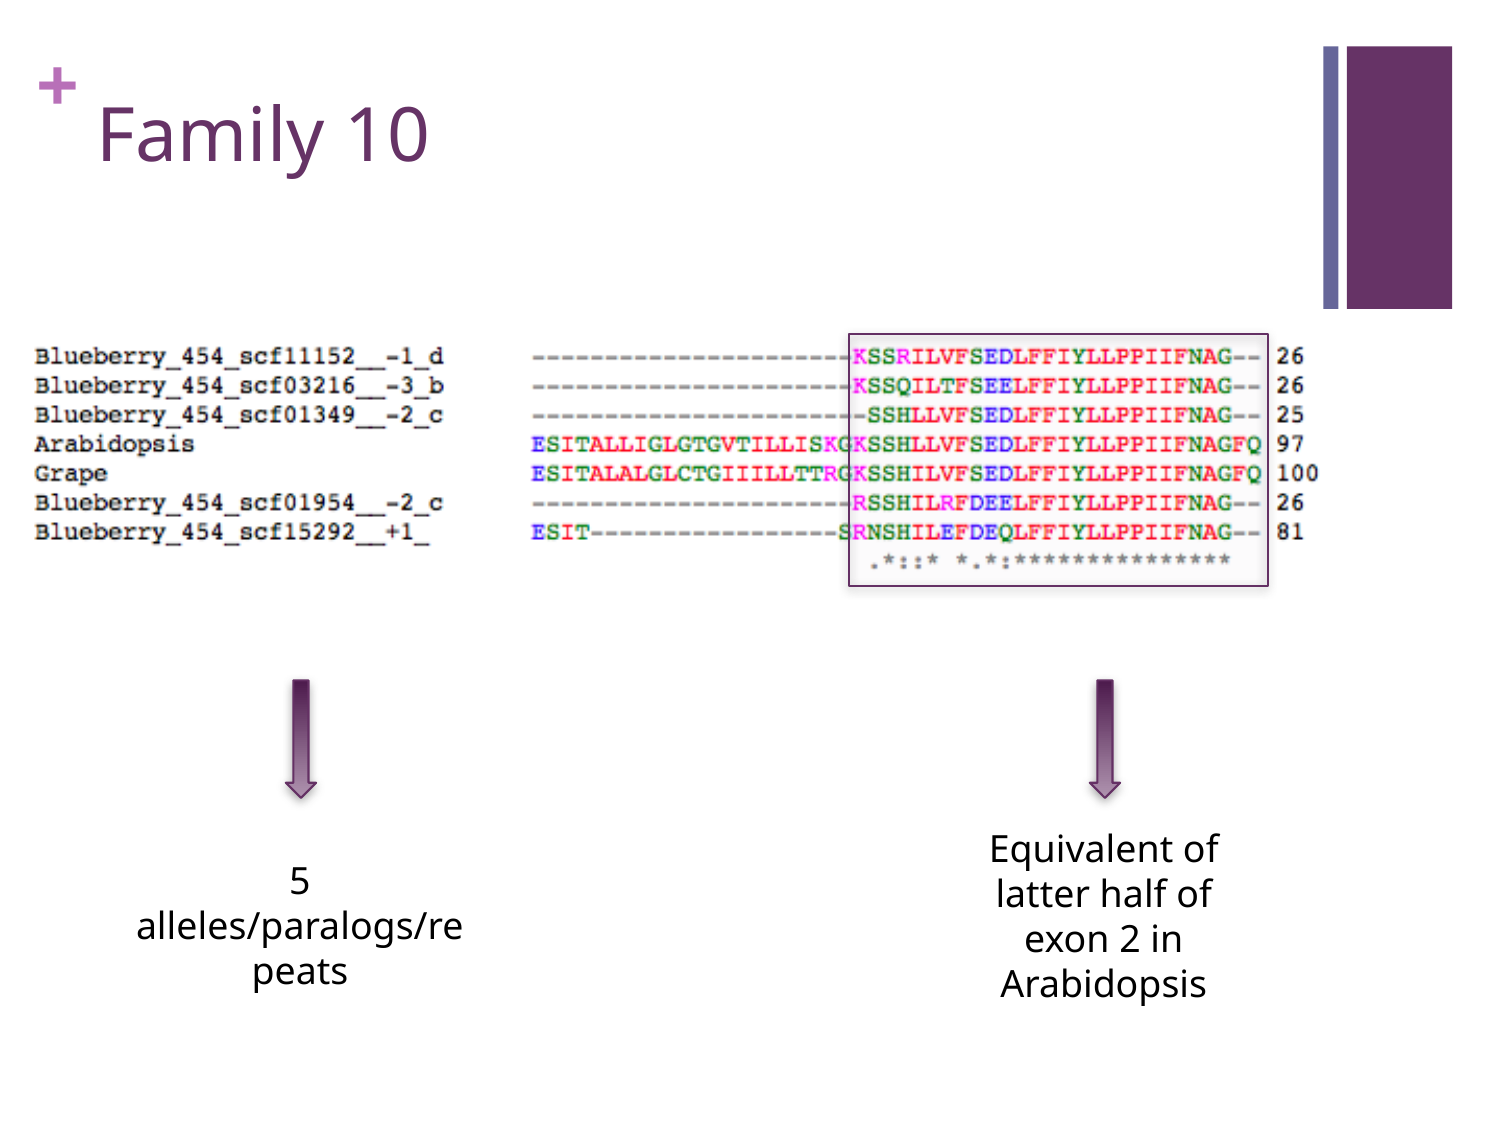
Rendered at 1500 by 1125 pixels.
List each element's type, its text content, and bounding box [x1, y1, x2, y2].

text_box [284, 679, 318, 799]
picture [31, 333, 1322, 587]
text_box 5 alleles/paralogs/repeats [115, 849, 485, 1000]
text_box Equivalent of latter half of exon 2 in Arabidopsis [940, 817, 1268, 1013]
title Family 10 [81, 79, 1322, 263]
text_box [1088, 679, 1122, 799]
